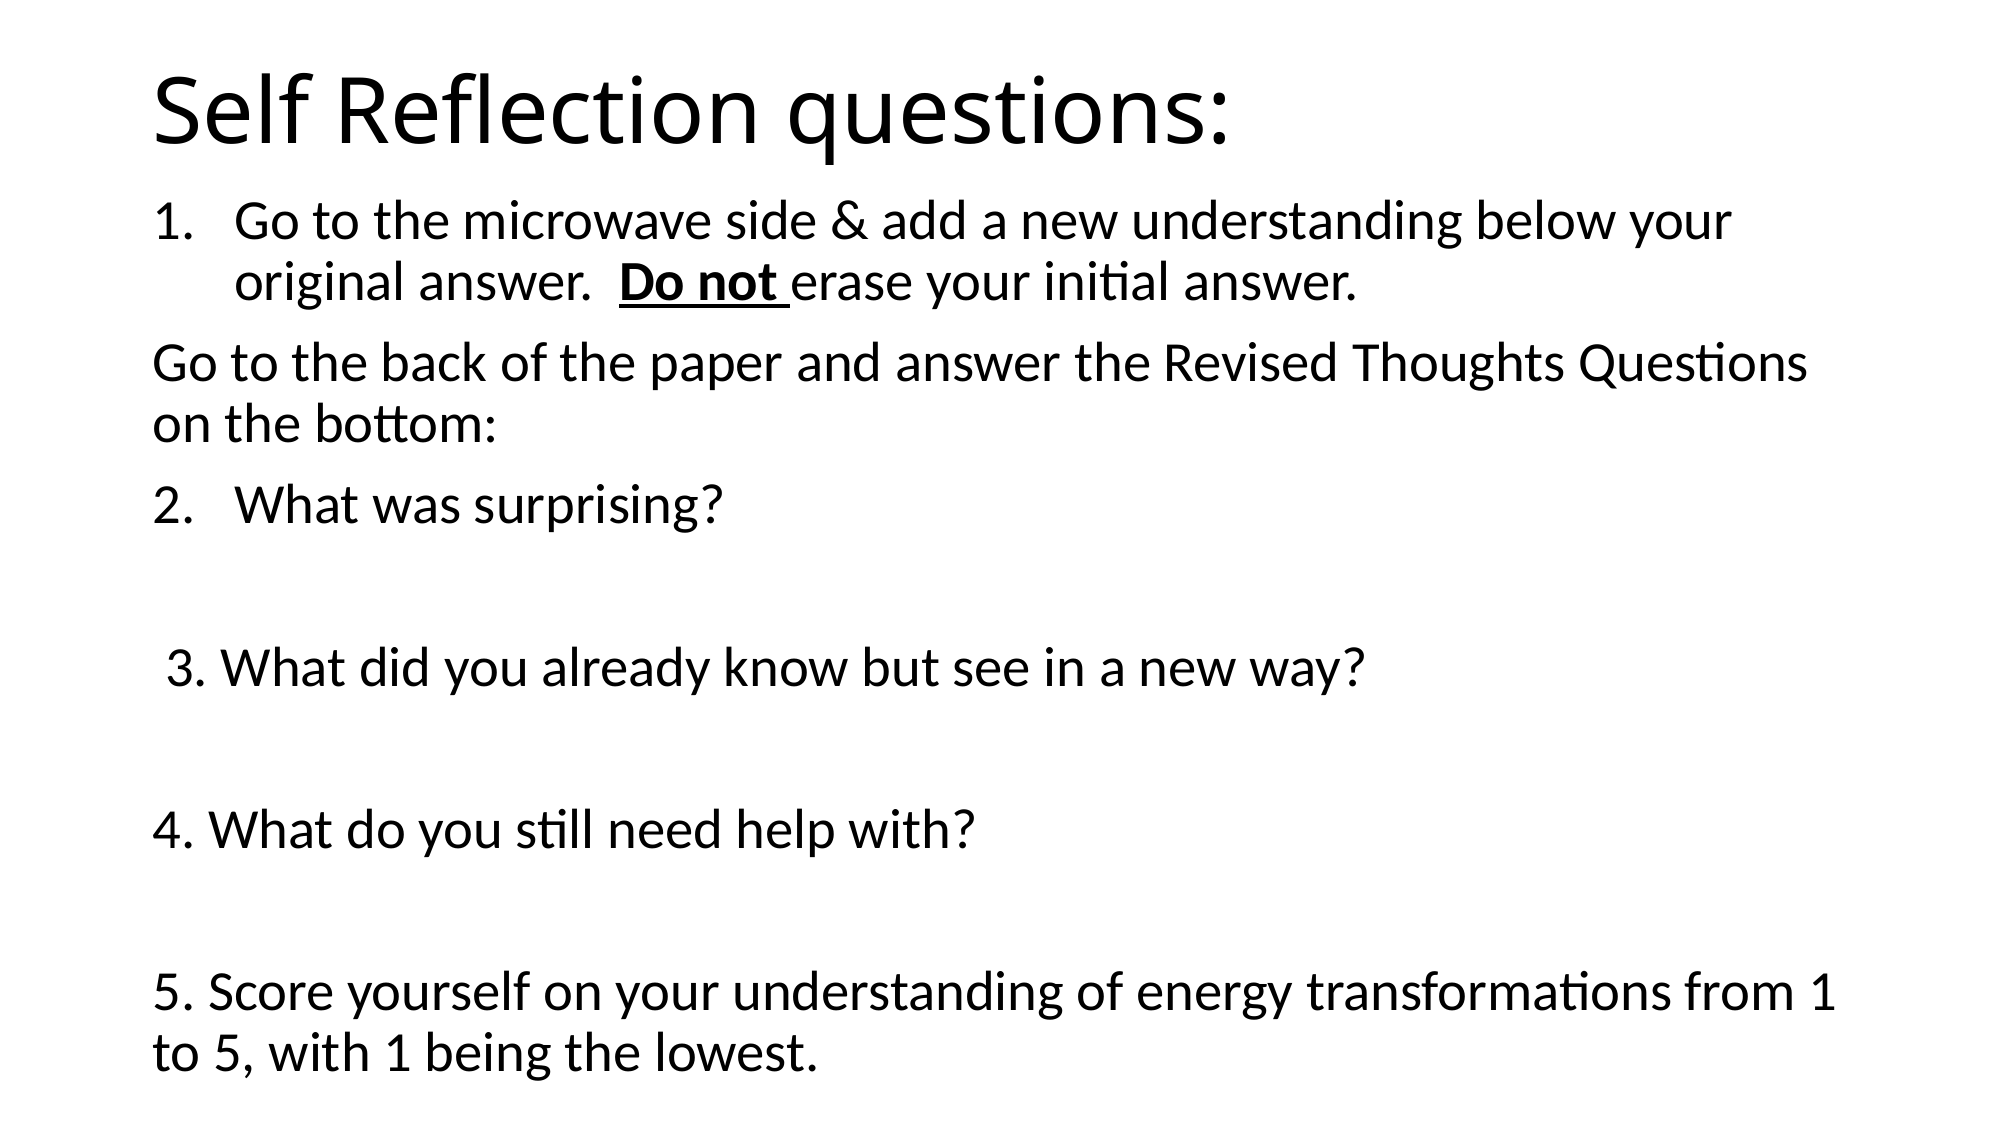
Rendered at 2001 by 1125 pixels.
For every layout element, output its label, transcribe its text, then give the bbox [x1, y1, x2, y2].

title Self Reflection questions: [137, 59, 1863, 183]
list Go to the microwave side & add a new understanding below your original answer. Do not erase your initial answer. Go to the back of the paper and answer the Revised Thoughts Questions on the bottom: What was surprising? 3. What did you already know but see in a new way? 4. What do you still need help with? 5. Score yourself on your understanding of energy transformations from 1 to 5, with 1 being the lowest. [137, 183, 1863, 1098]
